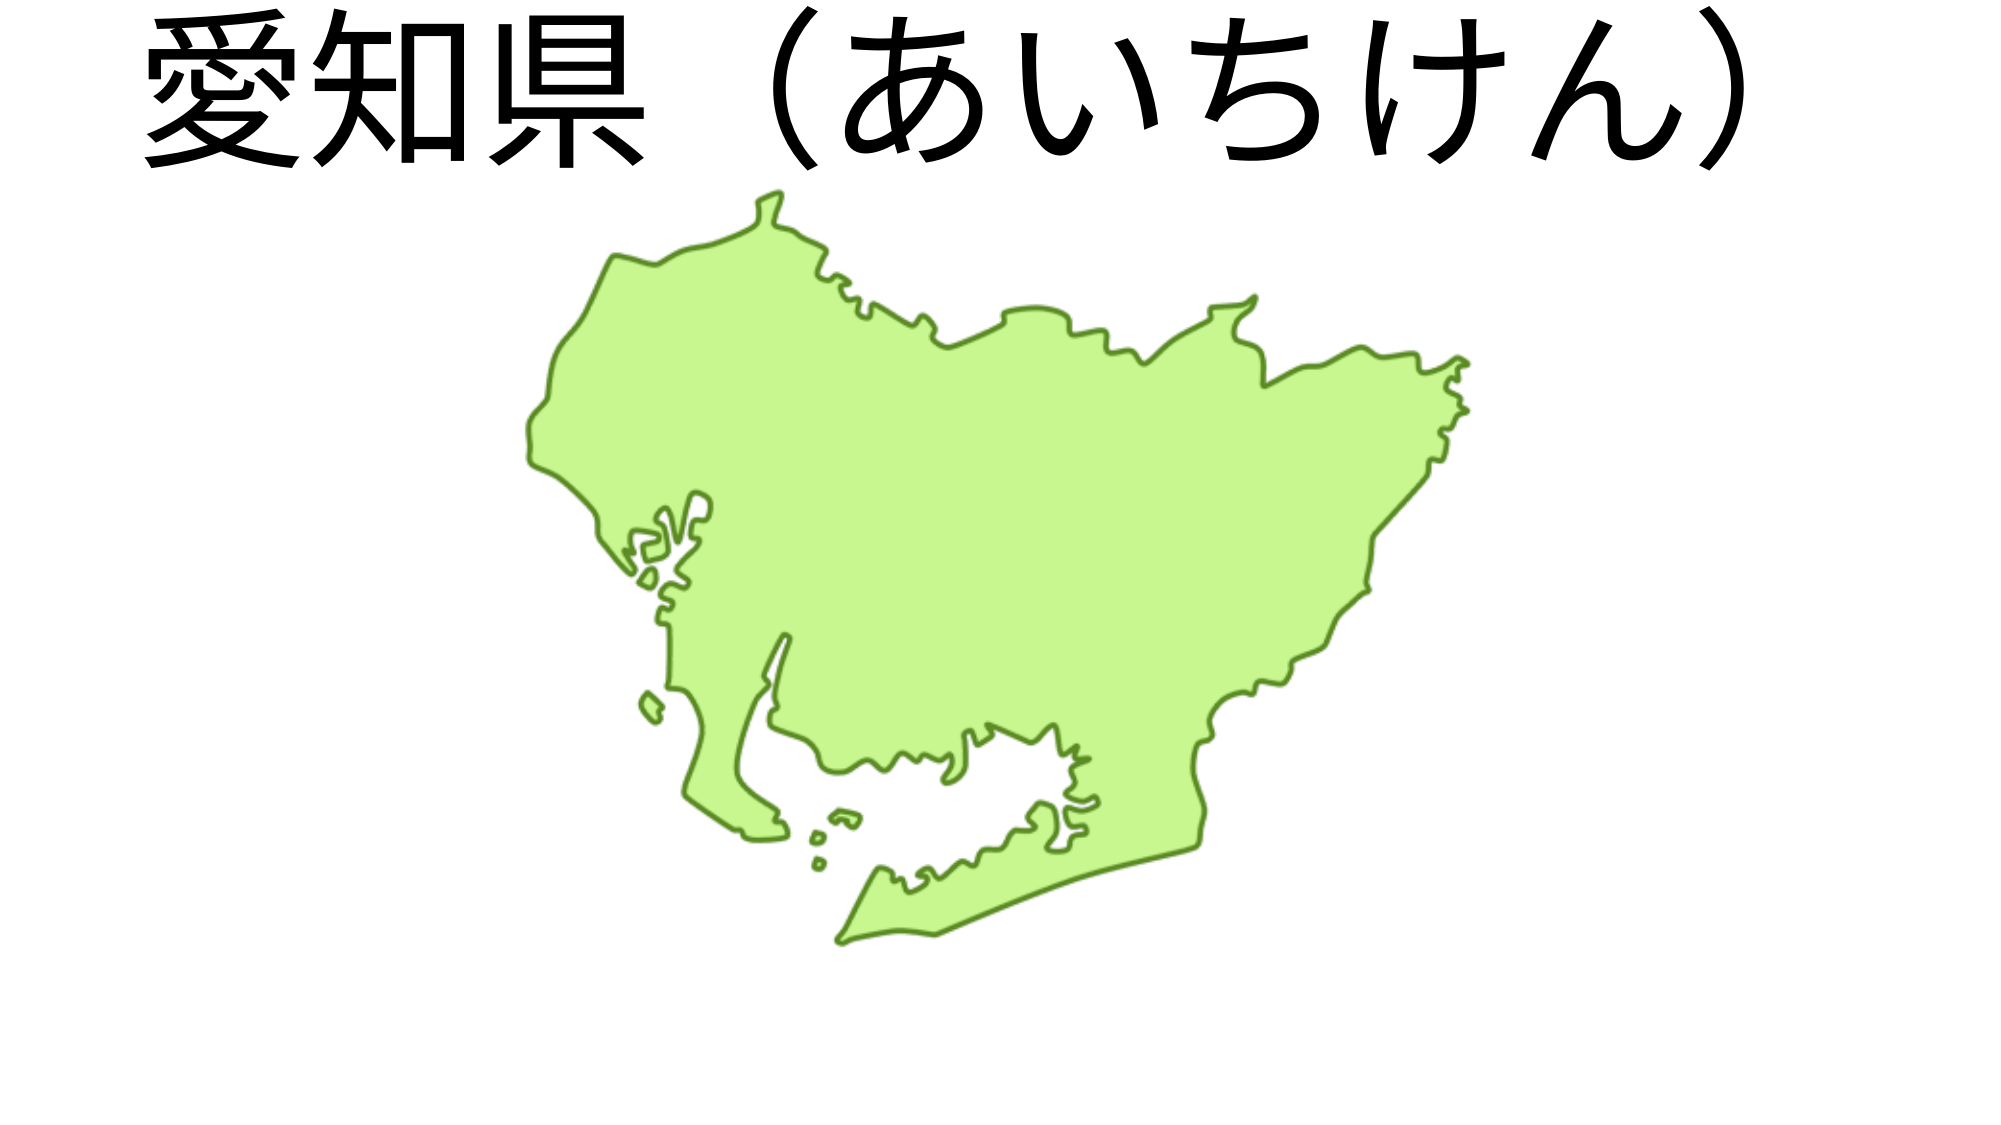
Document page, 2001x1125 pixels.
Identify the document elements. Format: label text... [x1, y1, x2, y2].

picture [520, 42, 1480, 1001]
text_box 愛知県（あいちけん） [0, 0, 2000, 197]
